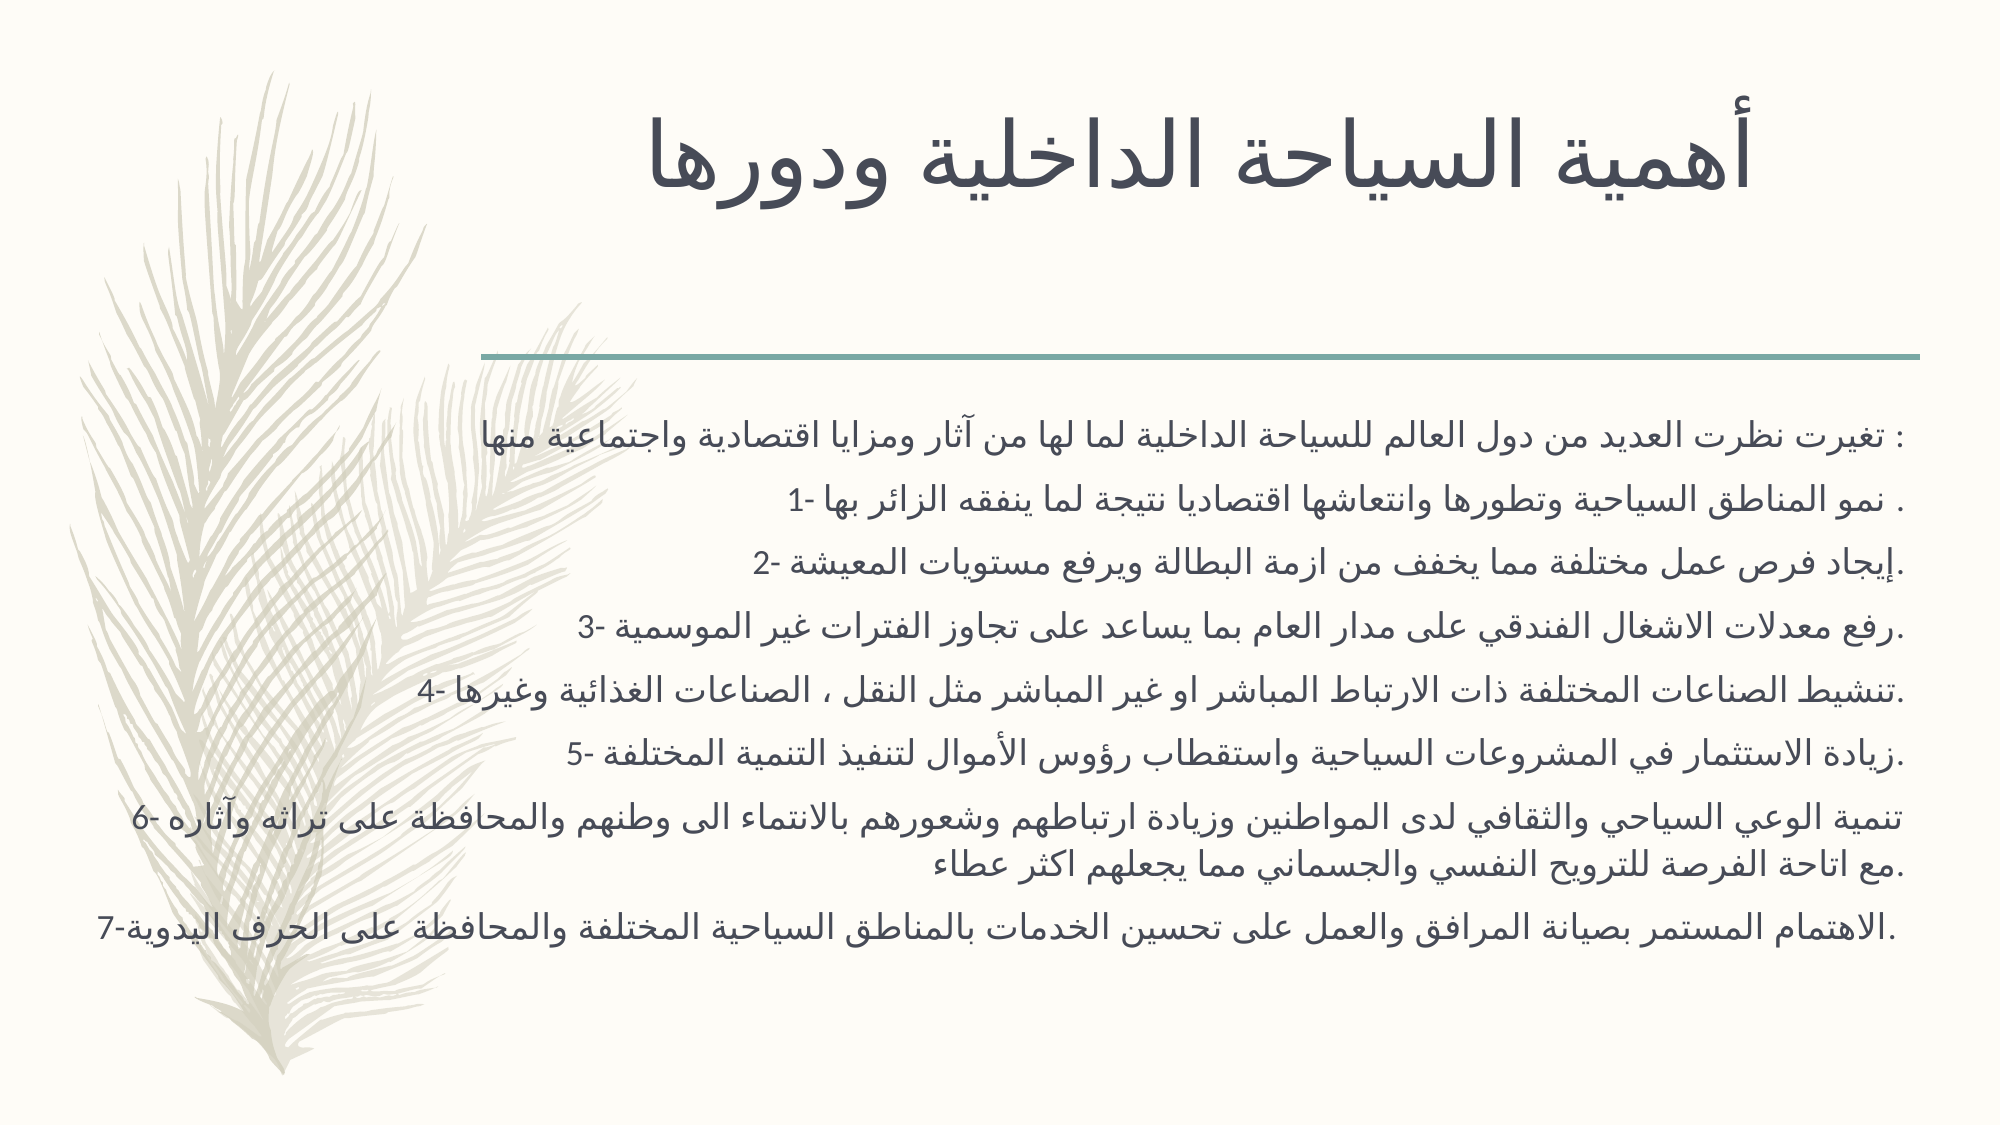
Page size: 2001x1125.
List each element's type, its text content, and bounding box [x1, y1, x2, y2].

title أهمية السياحة الداخلية ودورها [481, 93, 1920, 350]
list تغيرت نظرت العديد من دول العالم للسياحة الداخلية لما لها من آثار ومزايا اقتصادية واجتماعية منها : 1- نمو المناطق السياحية وتطورها وانتعاشها اقتصاديا نتيجة لما ينفقه الزائر بها . 2- إيجاد فرص عمل مختلفة مما يخفف من ازمة البطالة ويرفع مستويات المعيشة. 3- رفع معدلات الاشغال الفندقي على مدار العام بما يساعد على تجاوز الفترات غير الموسمية. 4- تنشيط الصناعات المختلفة ذات الارتباط المباشر او غير المباشر مثل النقل ، الصناعات الغذائية وغيرها. 5- زيادة الاستثمار في المشروعات السياحية واستقطاب رؤوس الأموال لتنفيذ التنمية المختلفة. 6- تنمية الوعي السياحي والثقافي لدى المواطنين وزيادة ارتباطهم وشعورهم بالانتماء الى وطنهم والمحافظة على تراثه وآثاره مع اتاحة الفرصة للترويح النفسي والجسماني مما يجعلهم اكثر عطاء. 7-الاهتمام المستمر بصيانة المرافق والعمل على تحسين الخدمات بالمناطق السياحية المختلفة والمحافظة على الحرف اليدوية. [72, 399, 1920, 1052]
